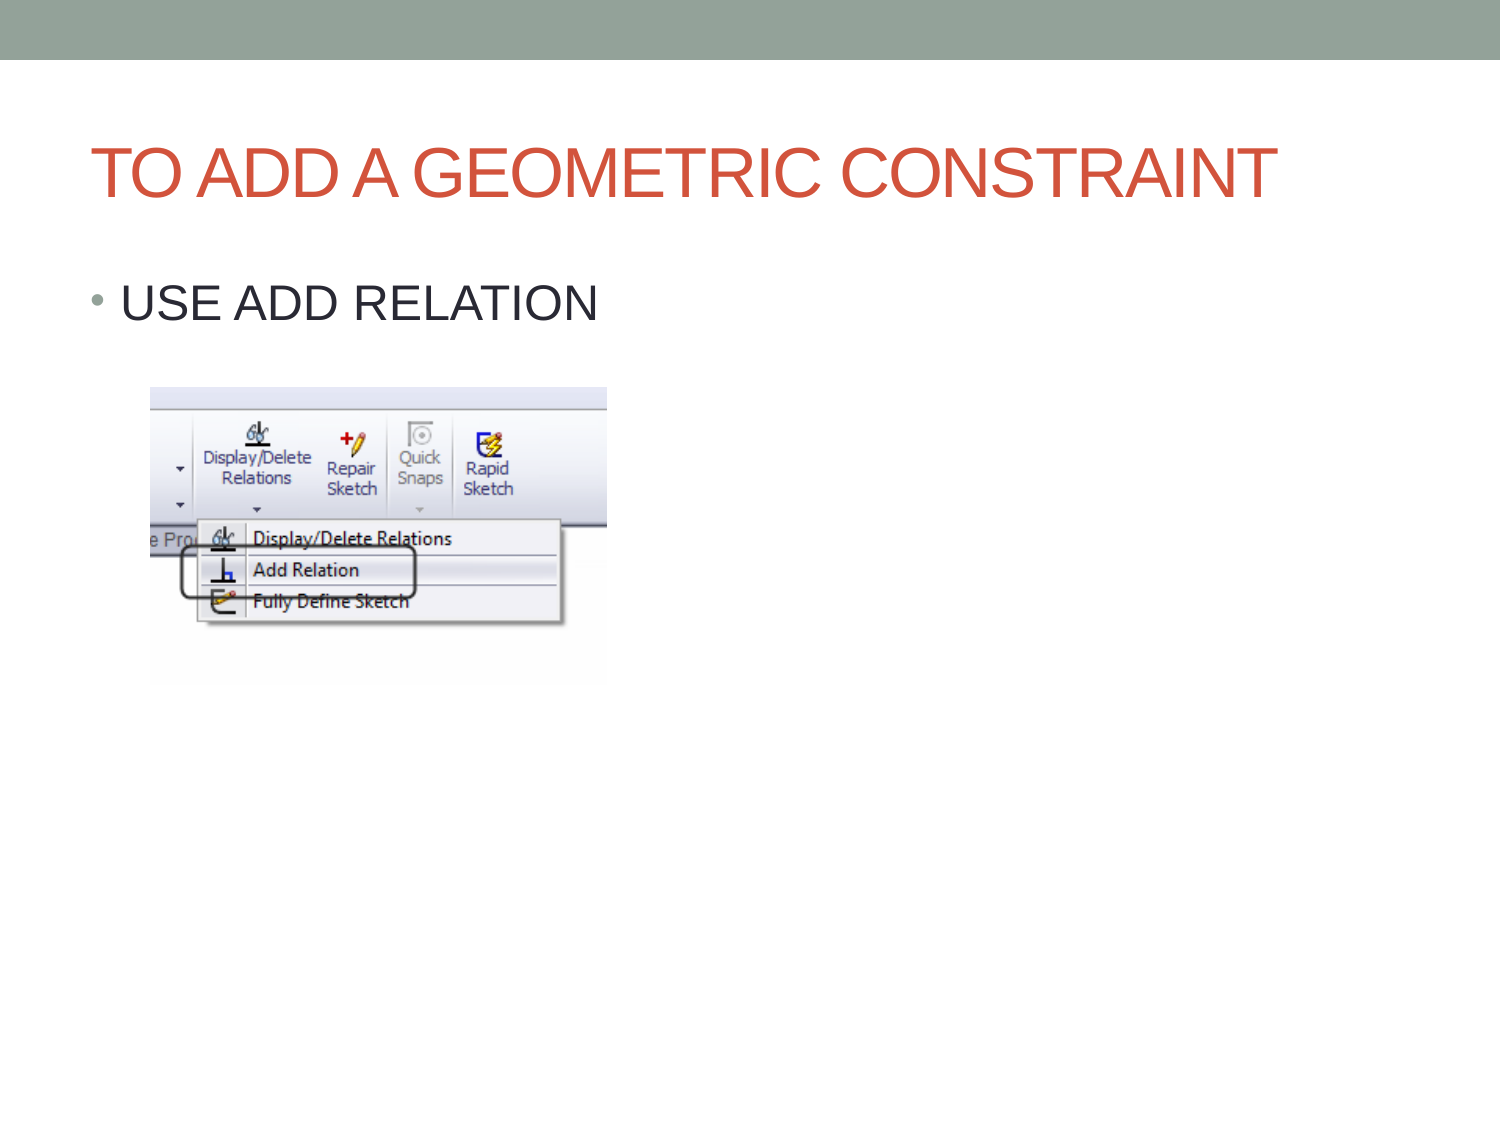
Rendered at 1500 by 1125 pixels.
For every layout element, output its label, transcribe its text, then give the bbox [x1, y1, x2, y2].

list USE ADD RELATION [75, 262, 1425, 1063]
picture [149, 387, 607, 685]
title TO ADD A GEOMETRIC CONSTRAINT [75, 87, 1425, 250]
